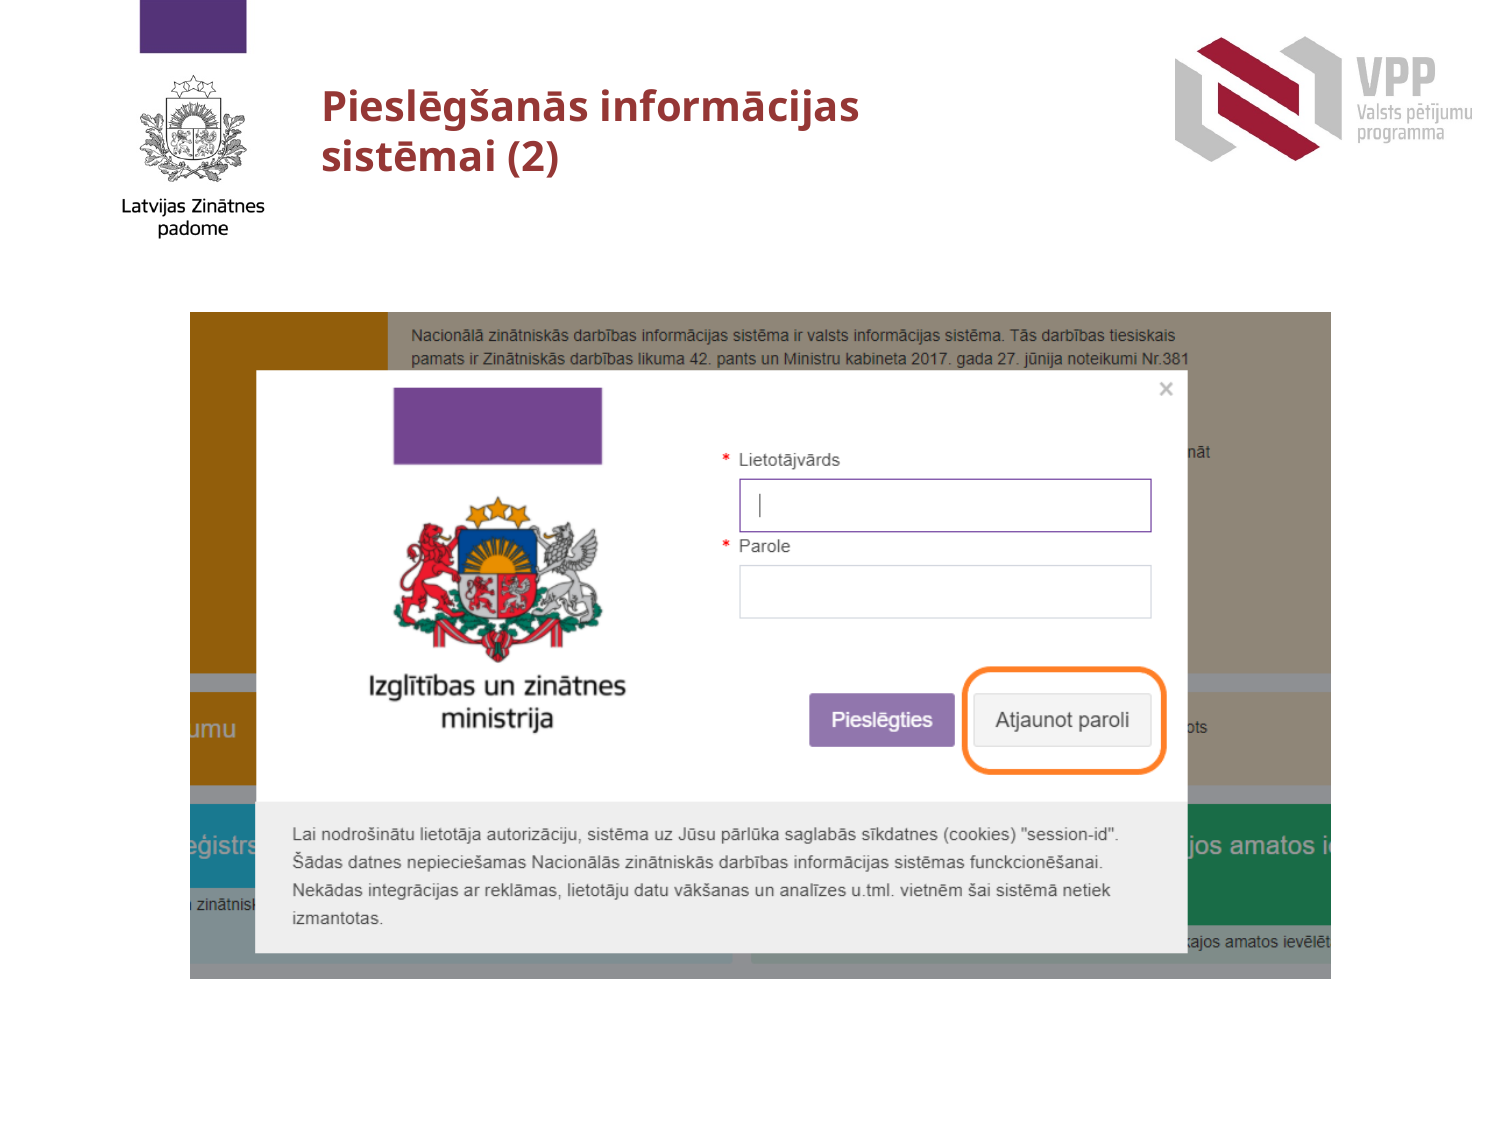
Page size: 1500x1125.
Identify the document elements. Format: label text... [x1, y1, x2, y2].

picture [48, 0, 1331, 979]
title Pieslēgšanās informācijas sistēmai (2) [305, 72, 1353, 243]
picture [1174, 36, 1473, 162]
